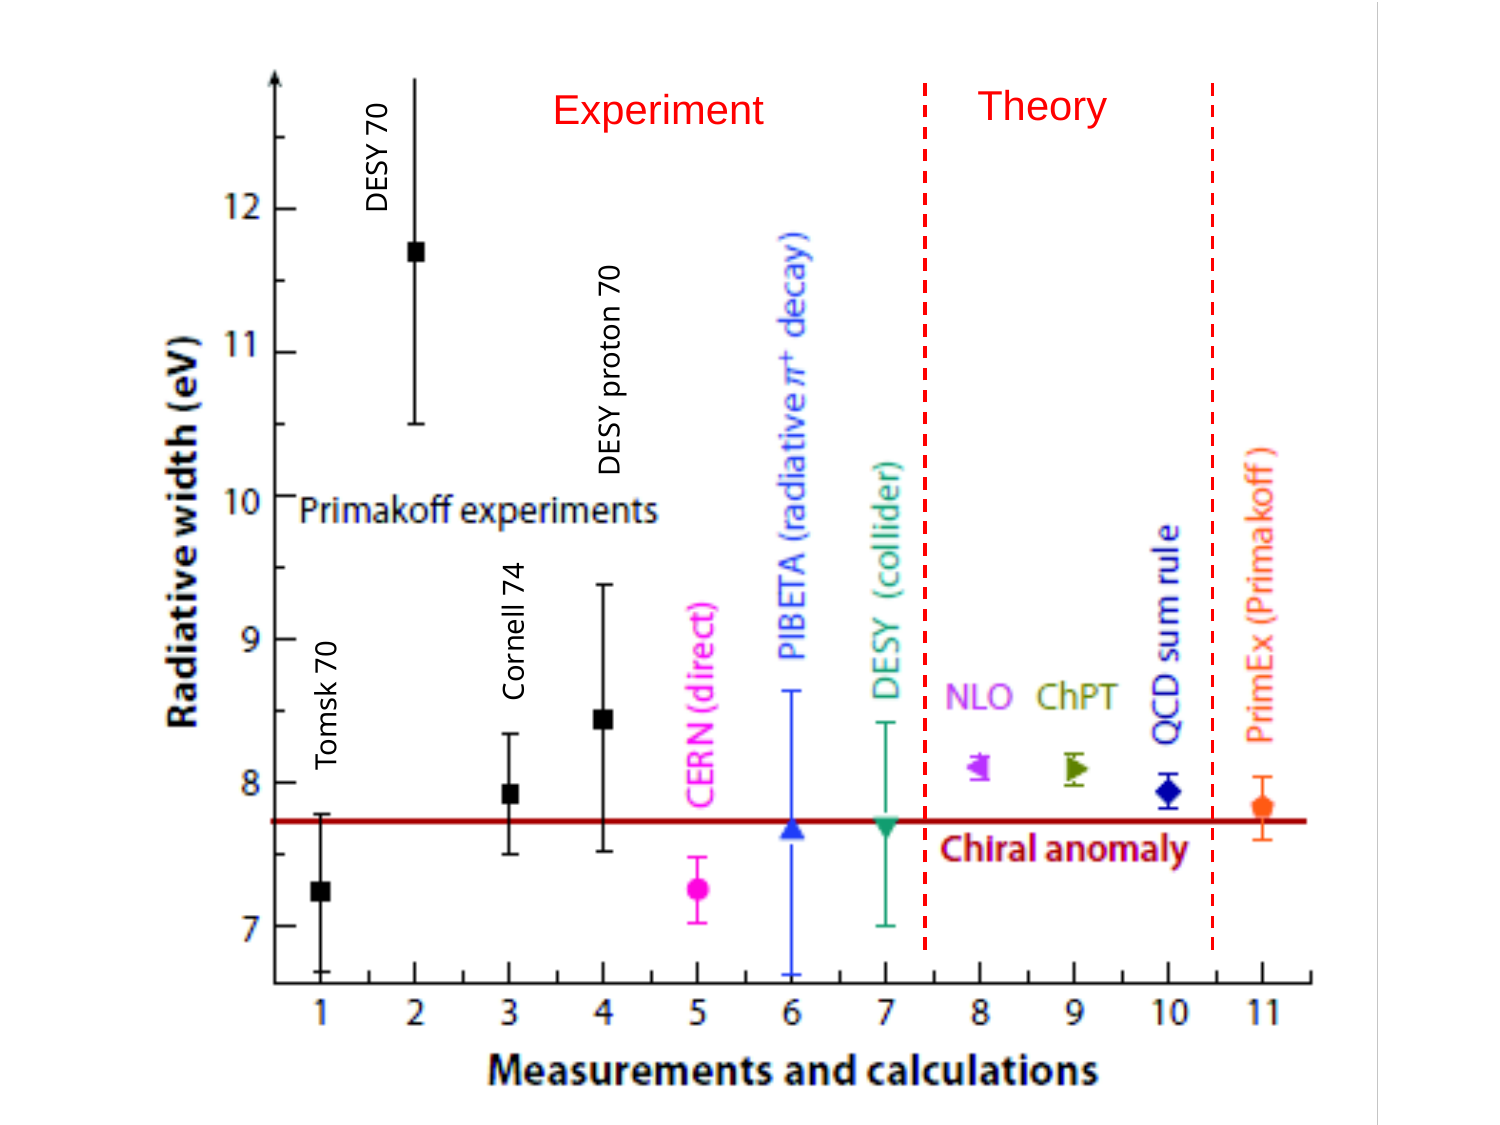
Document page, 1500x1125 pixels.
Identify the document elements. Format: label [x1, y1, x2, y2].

picture [122, 0, 1378, 1125]
